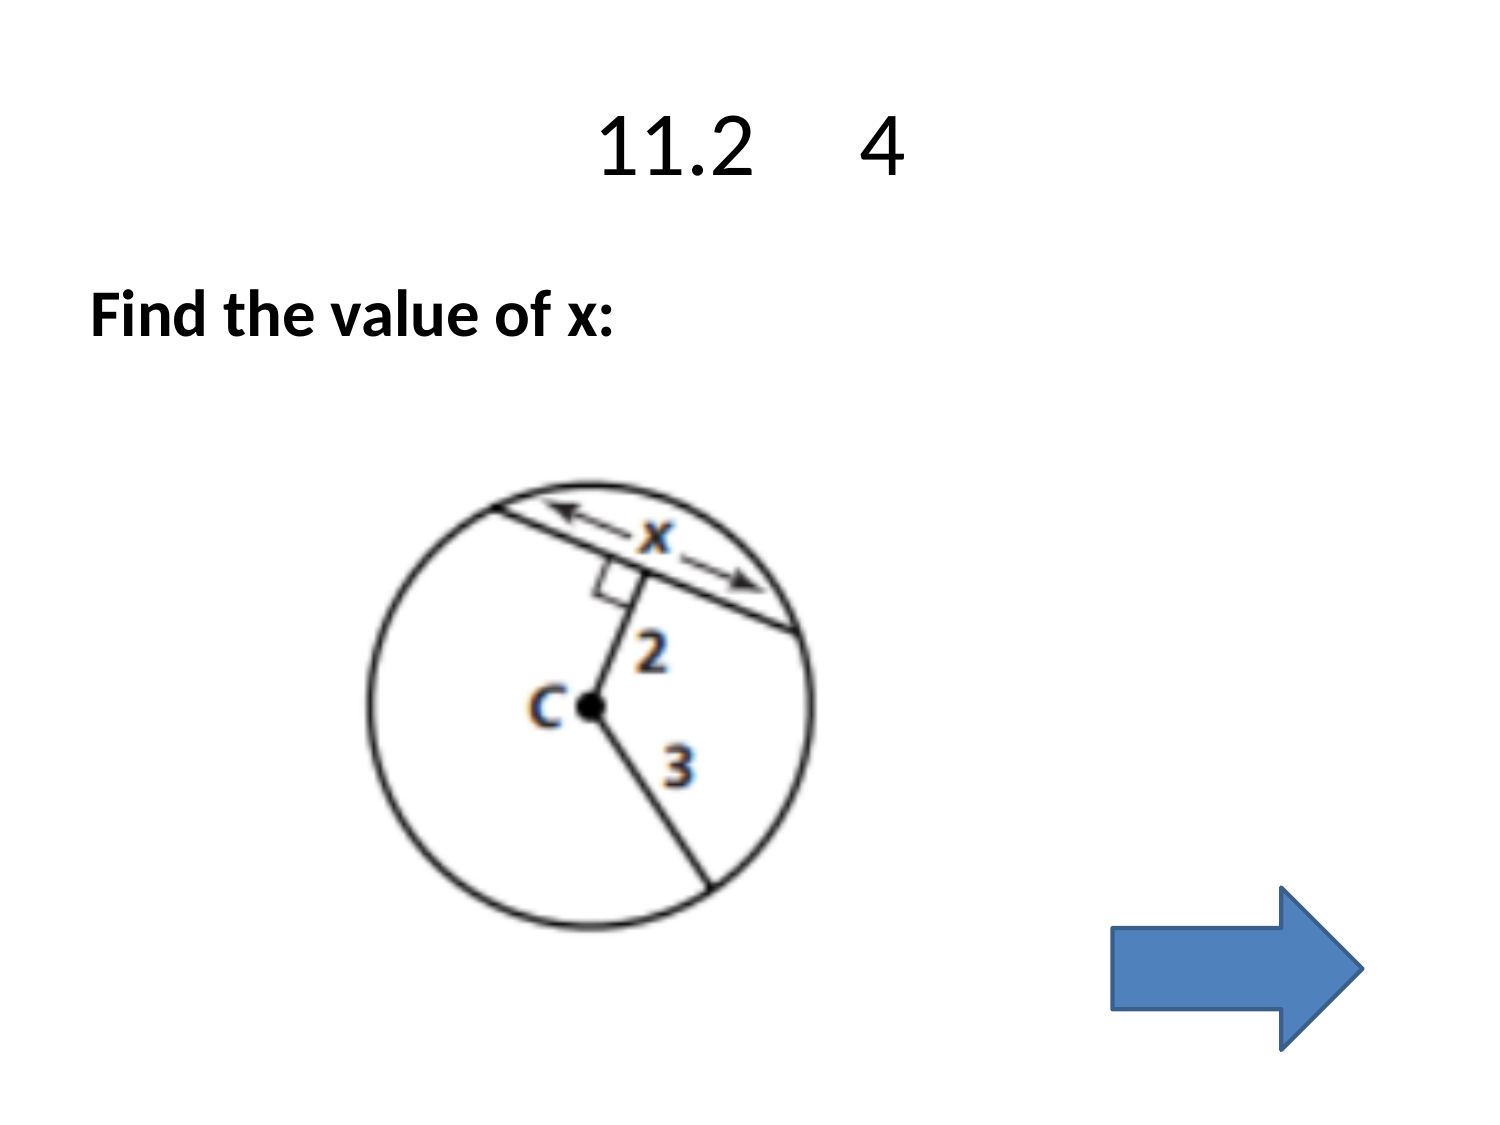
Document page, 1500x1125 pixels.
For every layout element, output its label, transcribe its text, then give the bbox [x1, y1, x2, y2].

title 11.2 4 [75, 45, 1425, 233]
picture [349, 439, 874, 961]
list Find the value of x: [75, 262, 1425, 1005]
text_box [1110, 885, 1365, 1052]
